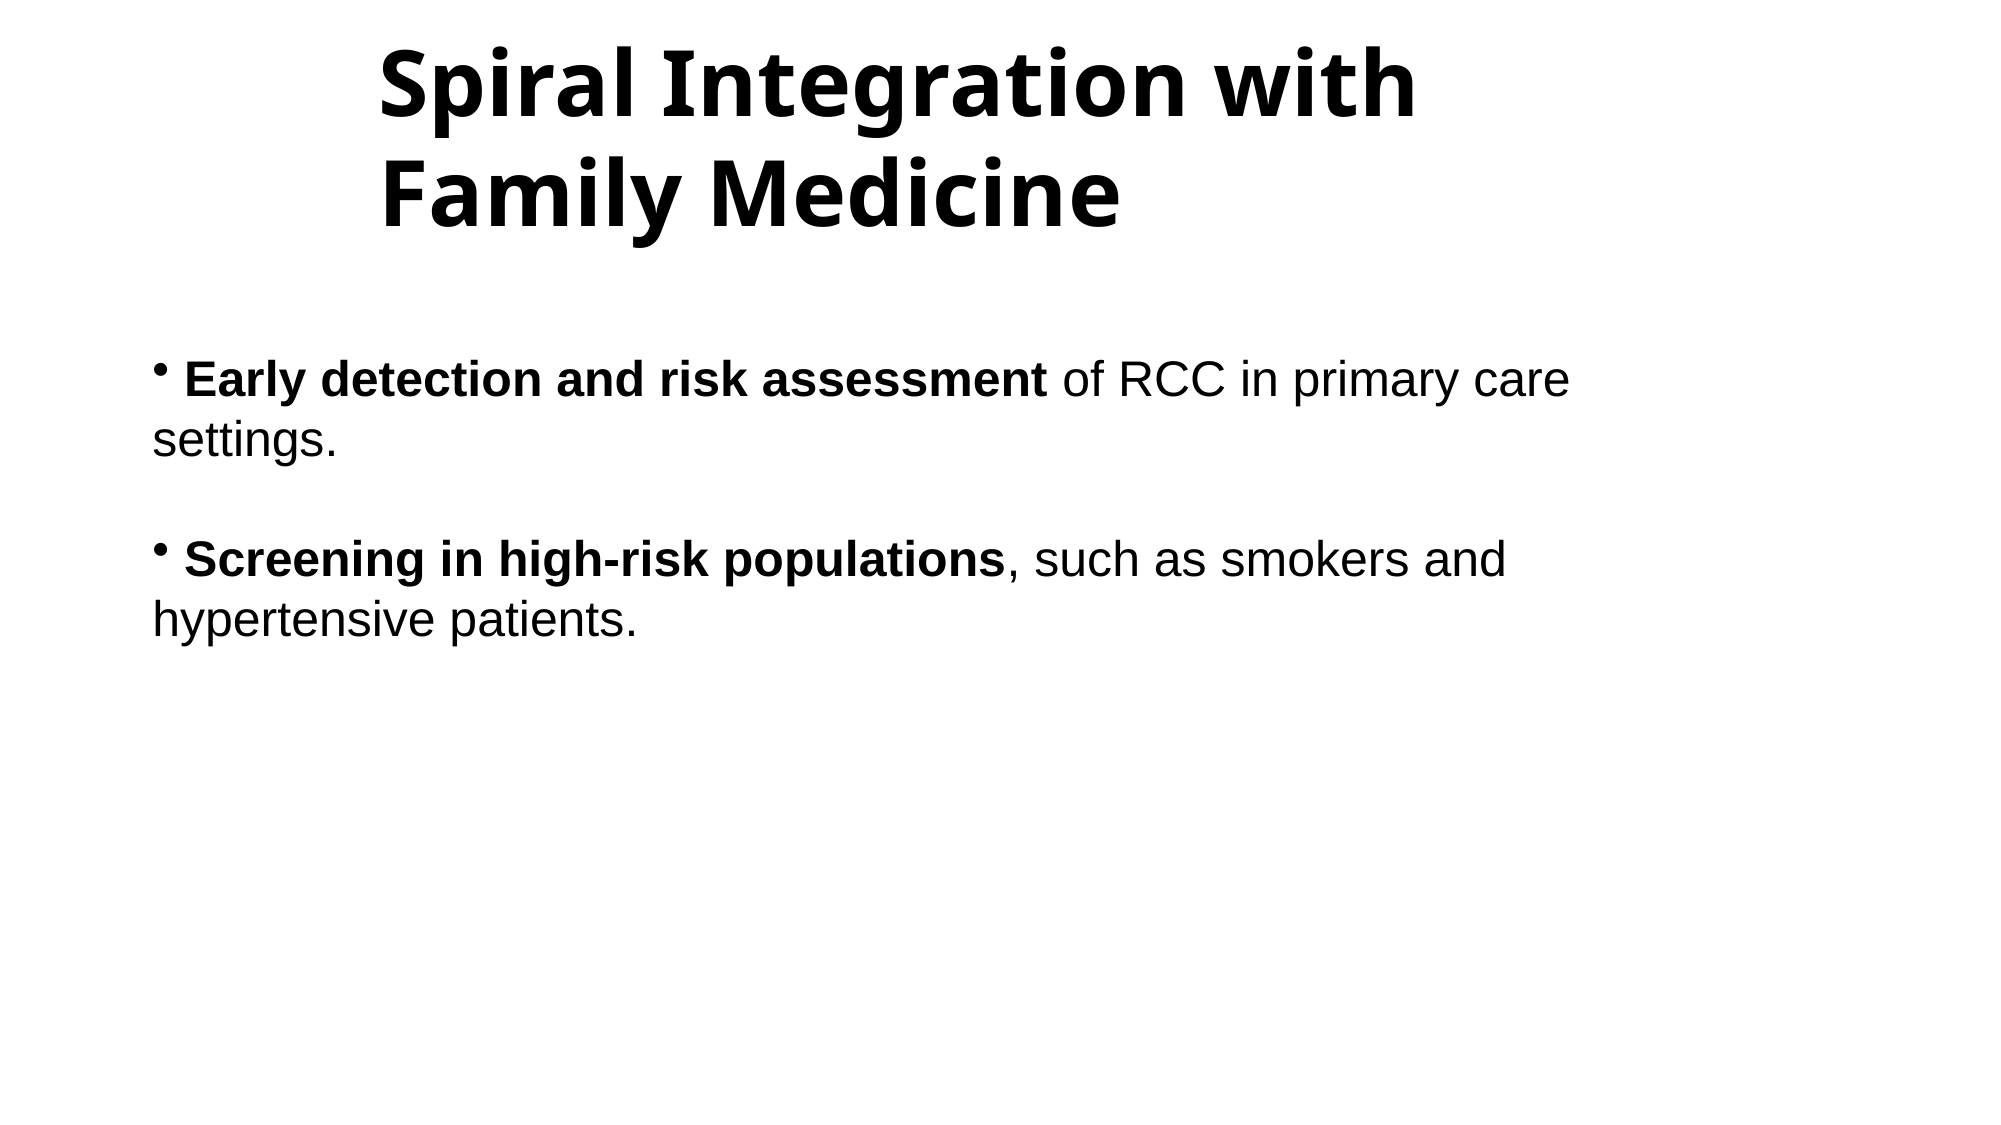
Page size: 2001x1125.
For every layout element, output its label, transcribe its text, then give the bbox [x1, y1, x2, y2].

list Early detection and risk assessment of RCC in primary care settings. Screening in high-risk populations, such as smokers and hypertensive patients. [137, 147, 1756, 800]
title Spiral Integration with Family Medicine [378, 24, 1622, 147]
